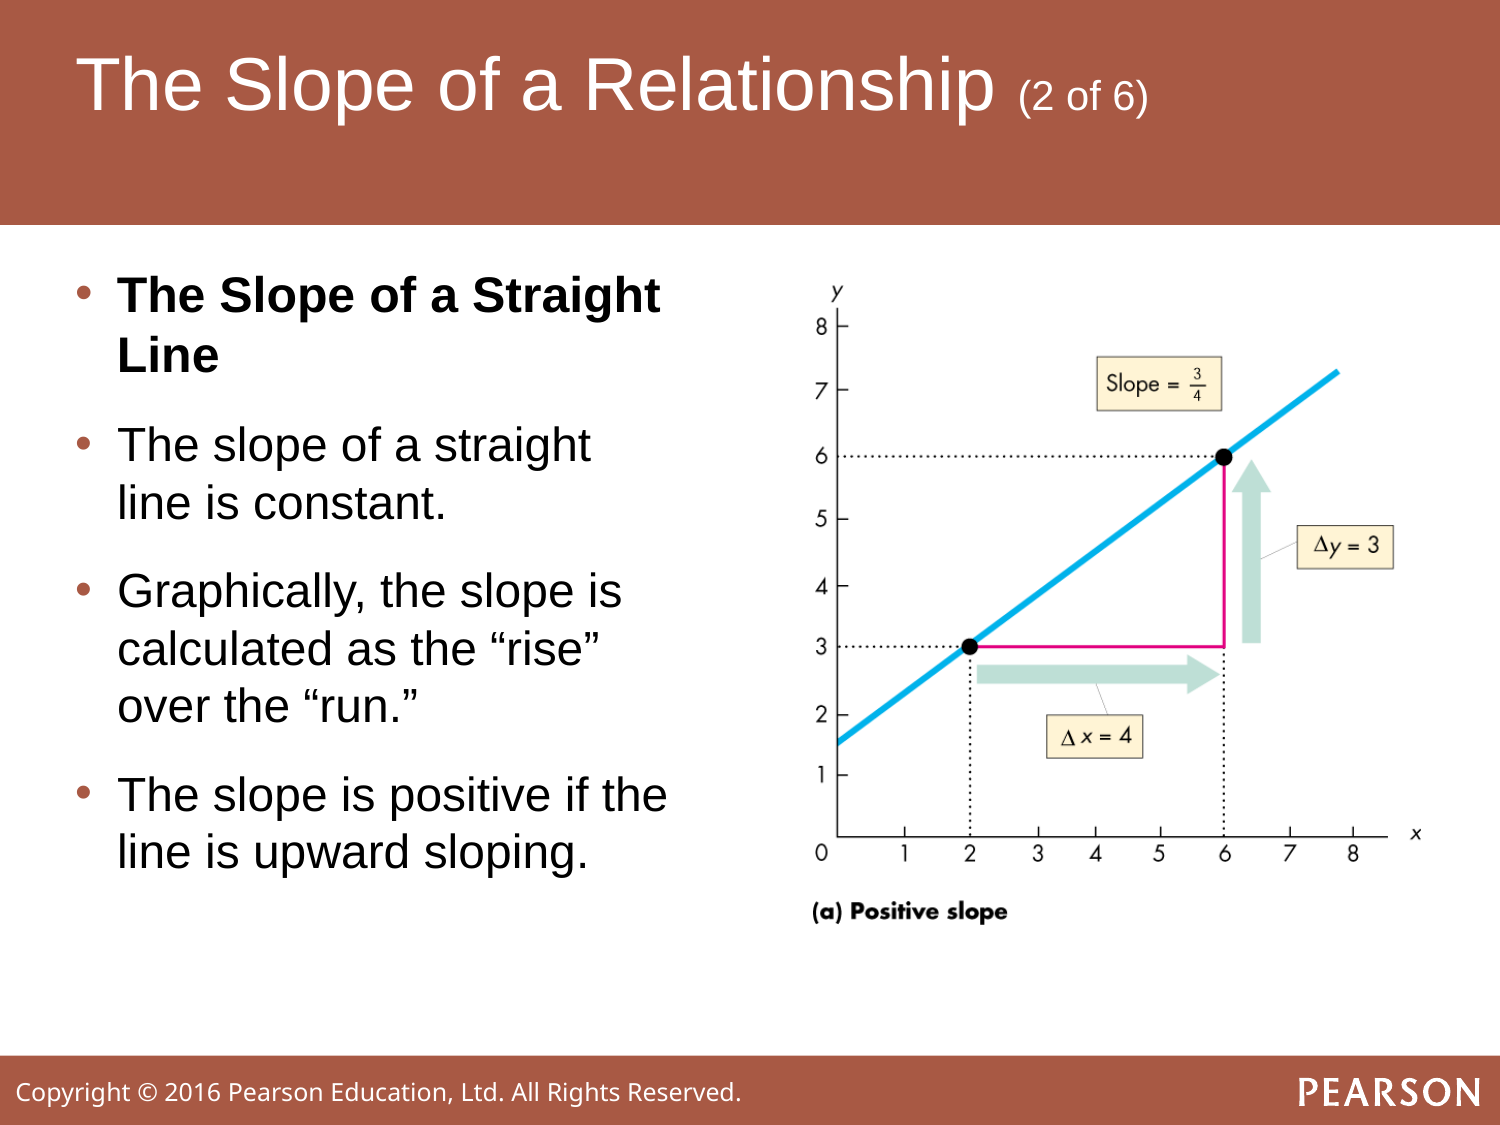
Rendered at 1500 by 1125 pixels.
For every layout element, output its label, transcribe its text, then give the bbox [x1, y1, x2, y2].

title The Slope of a Relationship (2 of 6) [75, 35, 1425, 138]
list The Slope of a Straight Line The slope of a straight line is constant. Graphically, the slope is calculated as the “rise” over the “run.” The slope is positive if the line is upward sloping. [75, 262, 675, 1005]
picture [812, 274, 1422, 925]
